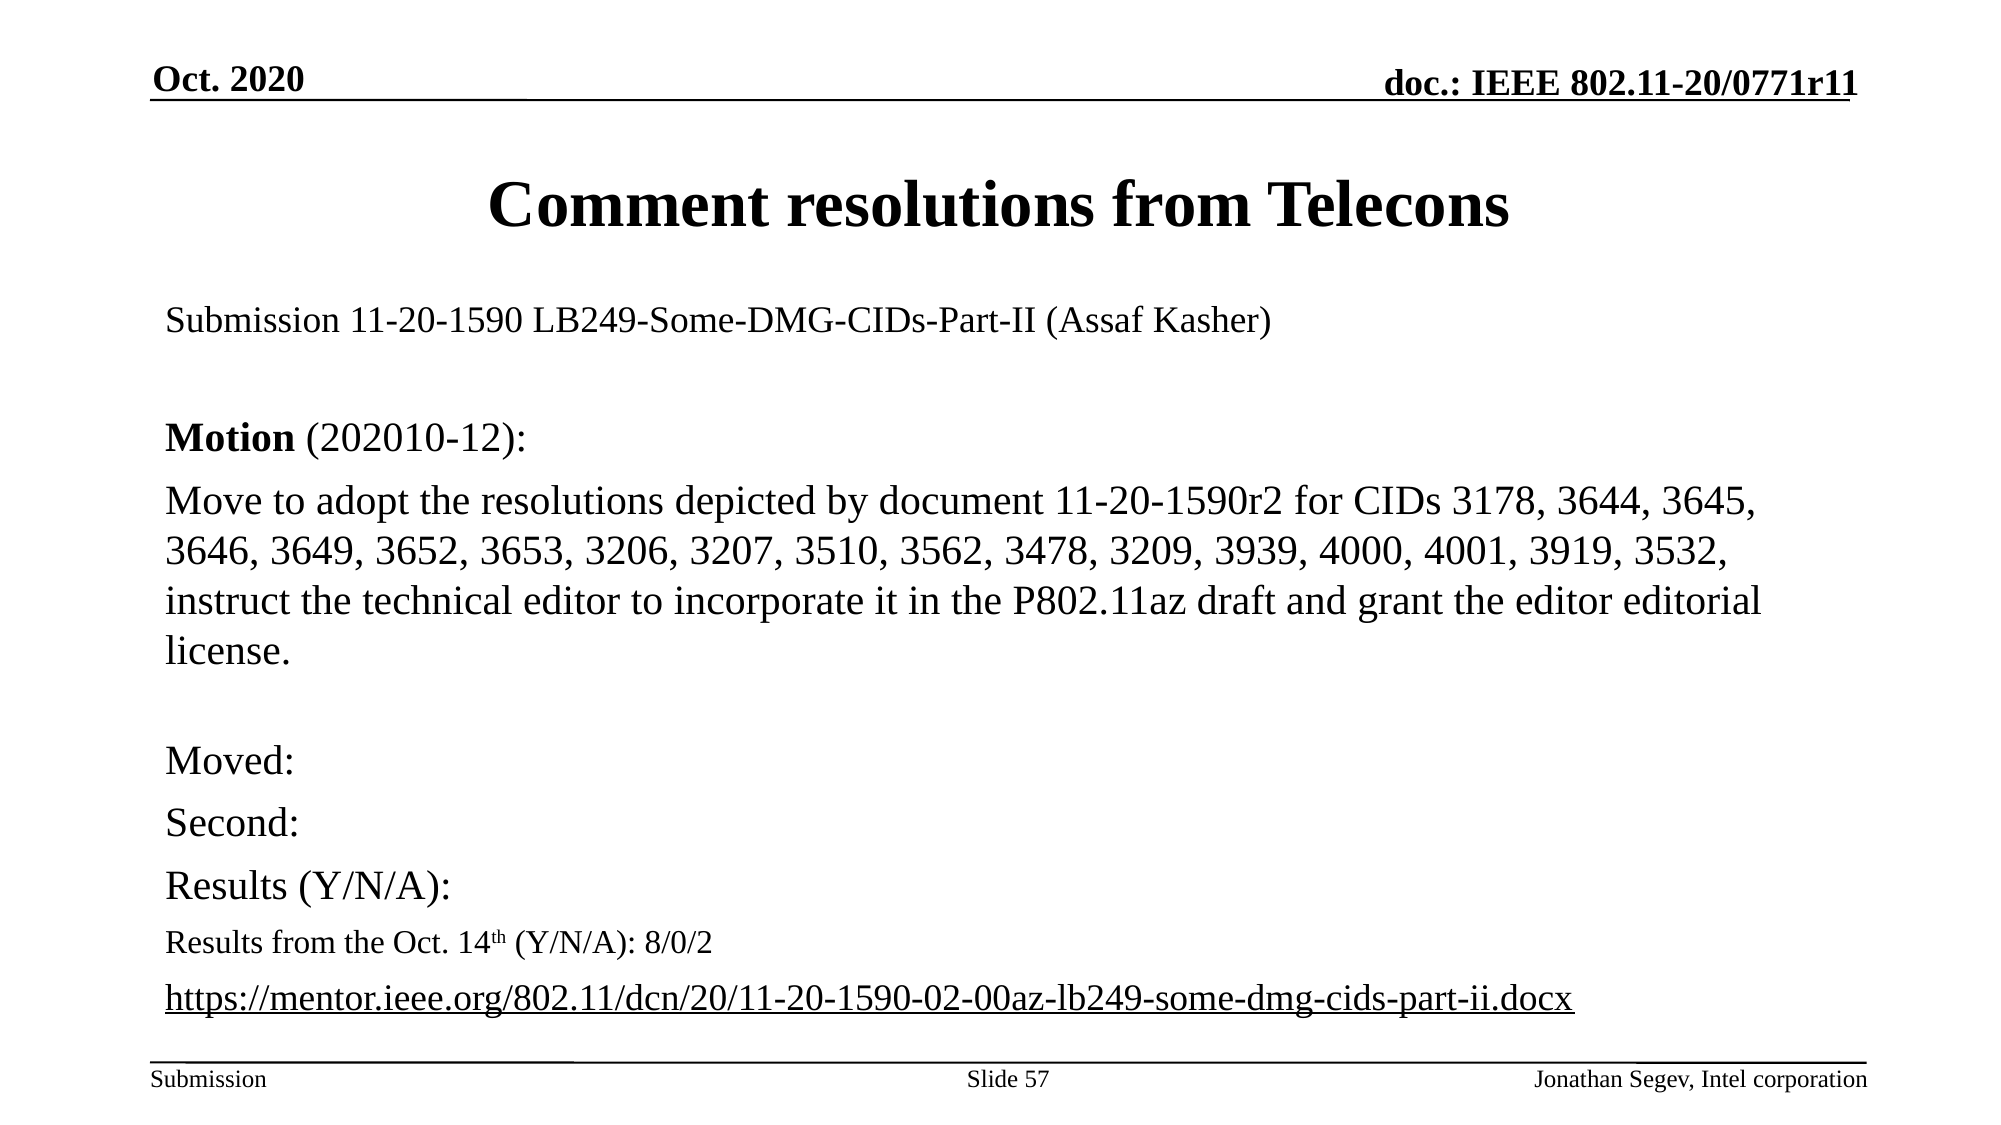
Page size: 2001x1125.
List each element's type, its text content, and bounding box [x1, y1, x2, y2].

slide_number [152, 54, 563, 100]
slide_number Slide 57 [950, 1061, 1067, 1123]
title Comment resolutions from Telecons [149, 112, 1850, 286]
footer Jonathan Segev, Intel corporation [1171, 1061, 1869, 1093]
list Submission 11-20-1590 LB249-Some-DMG-CIDs-Part-II (Assaf Kasher) Motion (202010-12): Move to adopt the resolutions depicted by document 11-20-1590r2 for CIDs 3178, 3644, 3645, 3646, 3649, 3652, 3653, 3206, 3207, 3510, 3562, 3478, 3209, 3939, 4000, 4001, 3919, 3532, instruct the technical editor to incorporate it in the P802.11az draft and grant the editor editorial license. Moved: Second: Results (Y/N/A): Results from the Oct. 14th (Y/N/A): 8/0/2 https://mentor.ieee.org/802.11/dcn/20/11-20-1590-02-00az-lb249-some-dmg-cids-part-ii.docx [149, 286, 1850, 1000]
